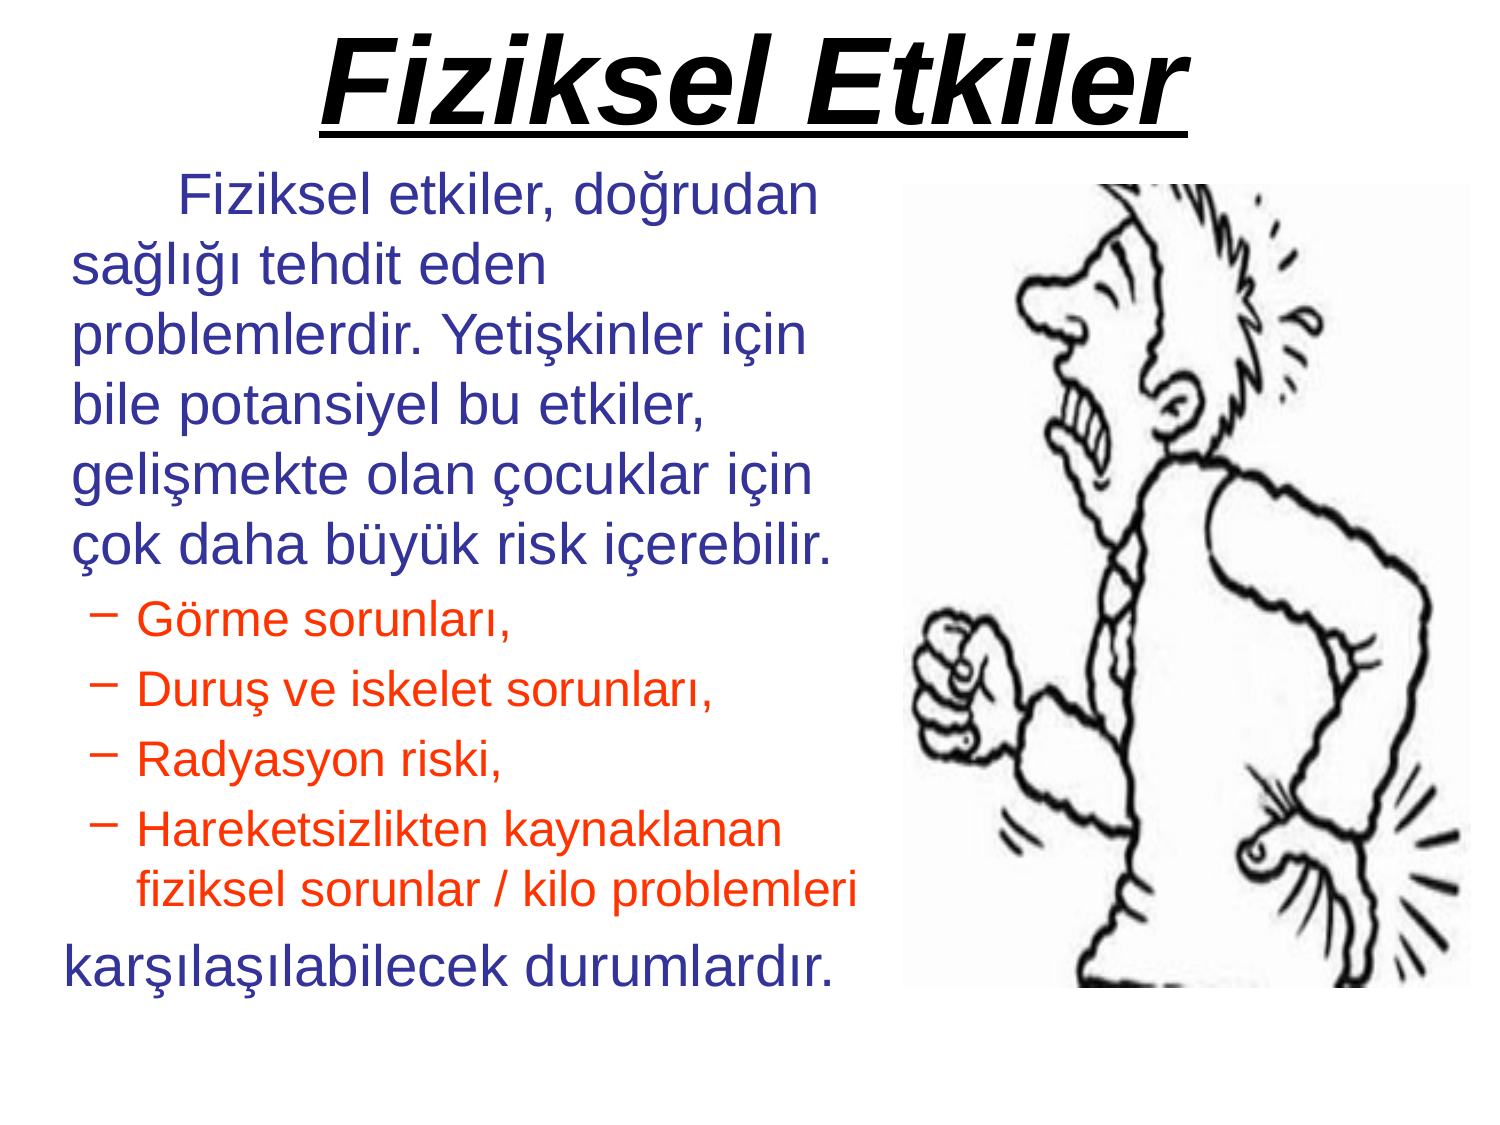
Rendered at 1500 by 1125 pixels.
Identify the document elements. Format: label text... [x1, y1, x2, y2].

picture [903, 184, 1471, 988]
list Fiziksel etkiler, doğrudan sağlığı tehdit eden problemlerdir. Yetişkinler için bile potansiyel bu etkiler, gelişmekte olan çocuklar için çok daha büyük risk içerebilir. Görme sorunları, Duruş ve iskelet sorunları, Radyasyon riski, Hareketsizlikten kaynaklanan fiziksel sorunlar / kilo problemleri karşılaşılabilecek durumlardır. [0, 148, 878, 1048]
title Fiziksel Etkiler [52, 0, 1455, 150]
